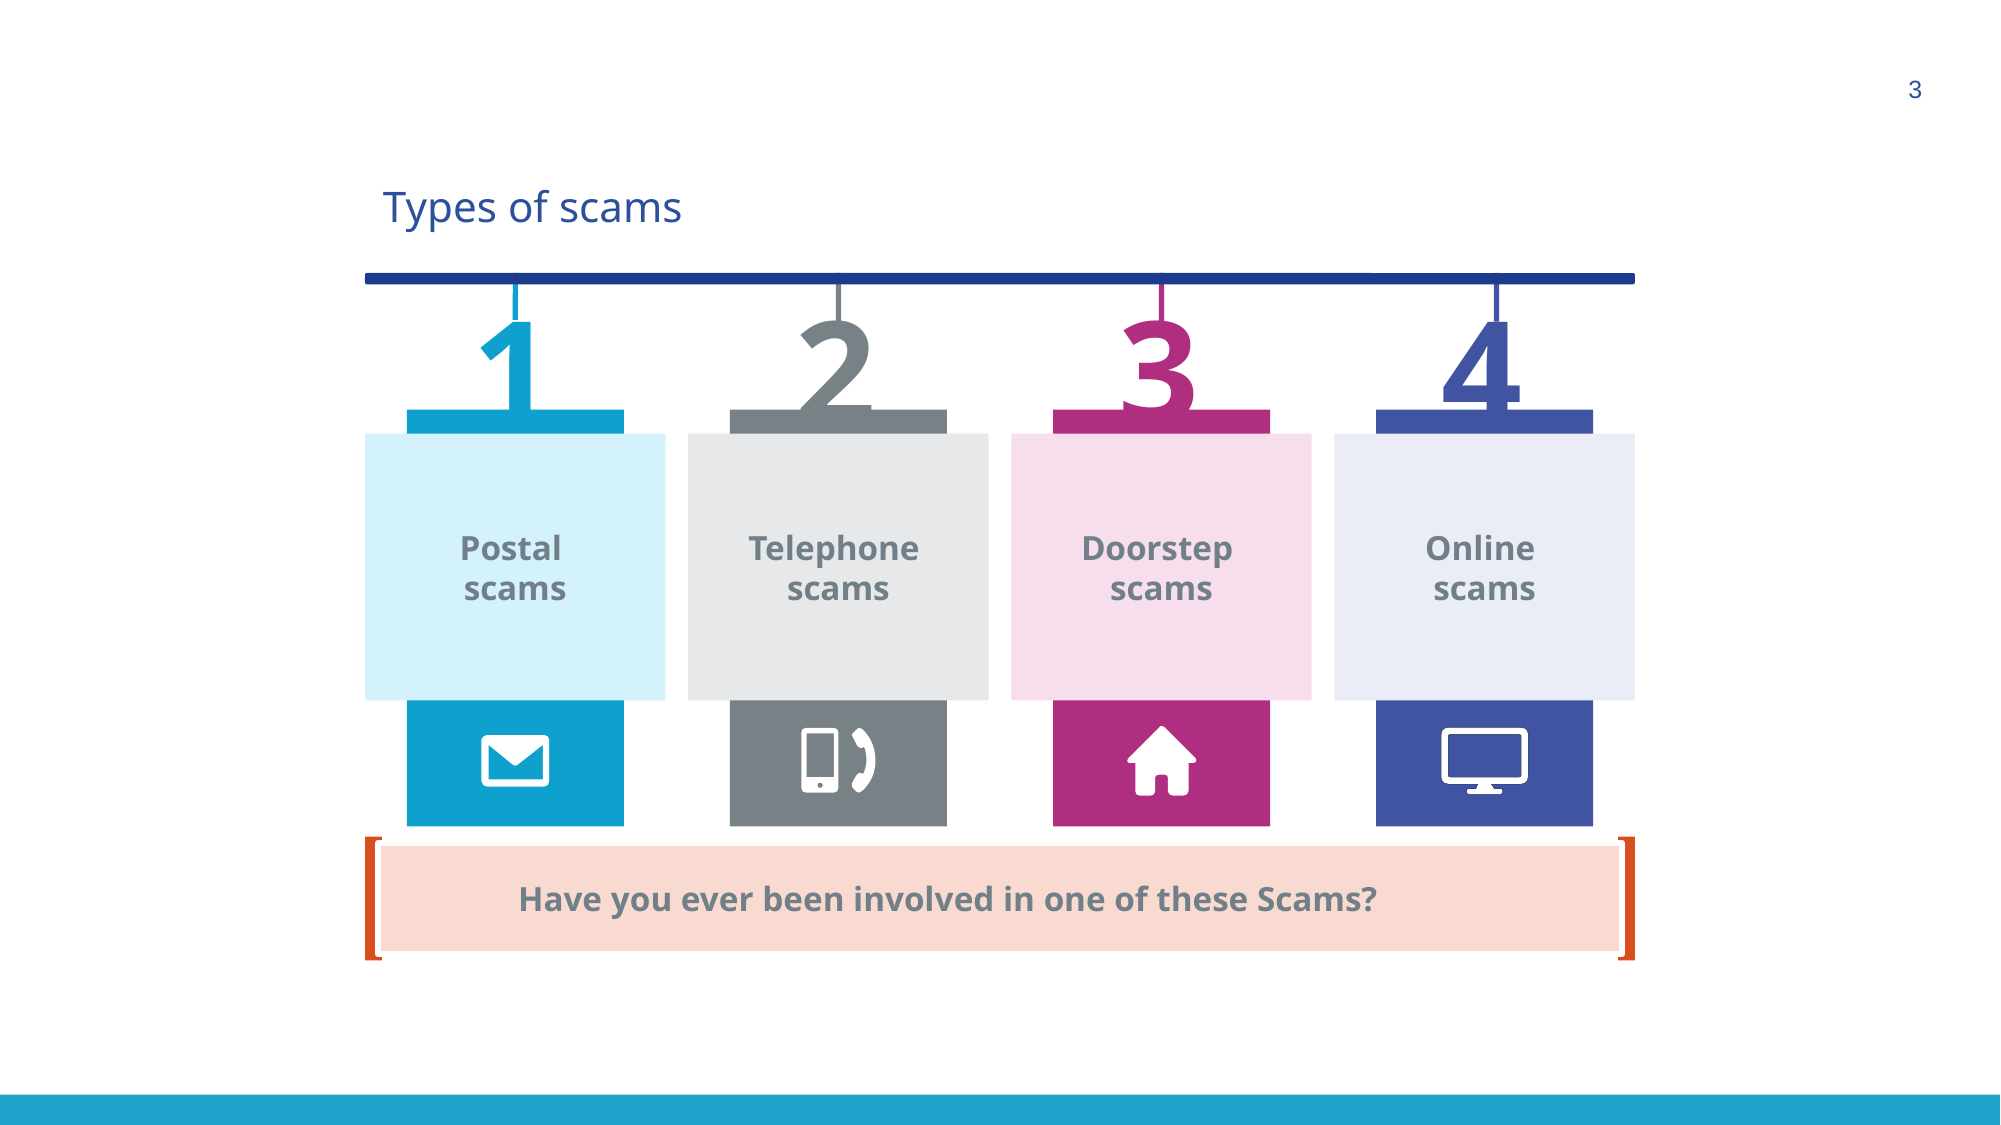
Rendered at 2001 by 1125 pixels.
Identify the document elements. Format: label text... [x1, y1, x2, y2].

text_box [729, 701, 947, 827]
text_box [801, 727, 839, 793]
text_box Online scams [1334, 433, 1635, 701]
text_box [1441, 728, 1528, 794]
text_box [1497, 273, 1635, 285]
text_box [406, 701, 624, 827]
text_box [0, 1094, 2000, 1125]
text_box [1376, 701, 1594, 827]
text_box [515, 272, 1497, 322]
text_box [1053, 701, 1271, 827]
text_box [1523, 409, 1594, 433]
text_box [364, 836, 1635, 961]
text_box 4 [1441, 285, 1523, 452]
text_box Postal scams [365, 433, 666, 701]
text_box [554, 409, 624, 433]
text_box 1 [472, 285, 554, 452]
title Types of scams [367, 178, 1638, 240]
text_box [1053, 409, 1118, 433]
text_box [729, 409, 795, 433]
text_box [1376, 409, 1441, 433]
text_box [1127, 725, 1197, 796]
text_box 2 [795, 322, 877, 452]
text_box 3 [1118, 322, 1200, 452]
text_box Telephone scams [688, 433, 989, 701]
text_box [406, 409, 472, 433]
text_box [364, 272, 515, 285]
text_box [851, 727, 876, 793]
text_box Doorstep scams [1011, 433, 1312, 701]
text_box [877, 409, 947, 433]
text_box [1200, 409, 1271, 433]
text_box [481, 735, 550, 787]
